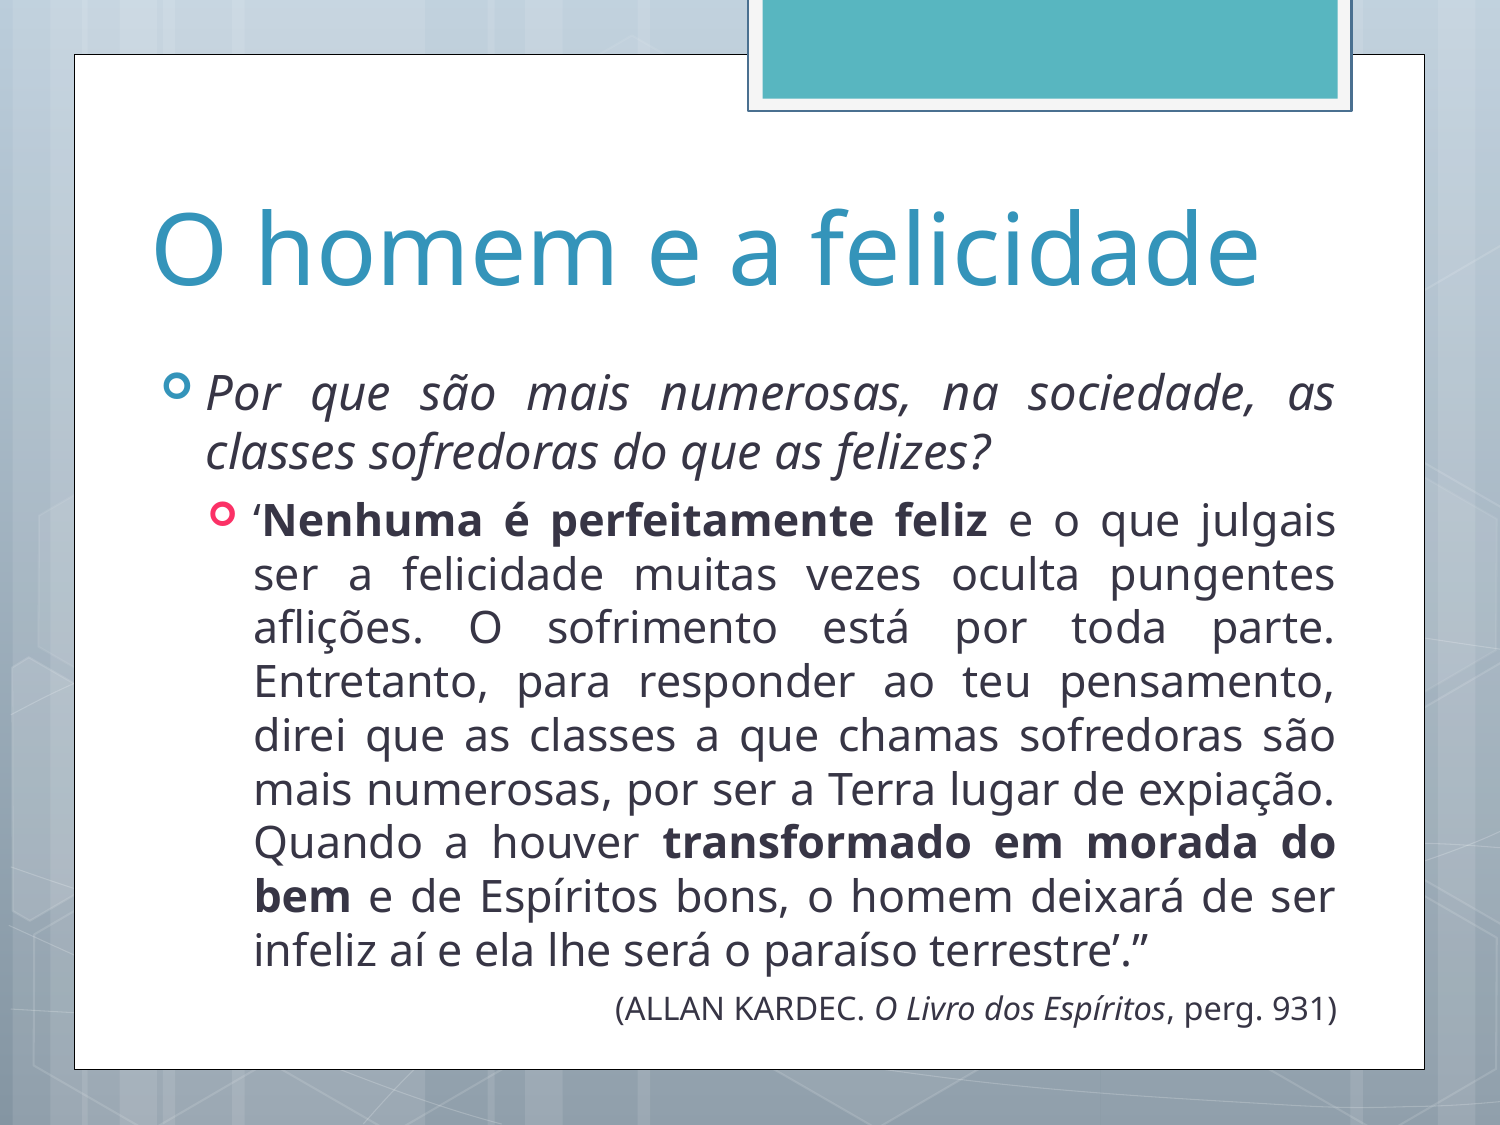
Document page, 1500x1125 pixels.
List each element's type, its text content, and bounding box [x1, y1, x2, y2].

list Por que são mais numerosas, na sociedade, as classes sofredoras do que as felizes? ‘Nenhuma é perfeitamente feliz e o que julgais ser a felicidade muitas vezes oculta pungentes aflições. O sofrimento está por toda parte. Entretanto, para responder ao teu pensamento, direi que as classes a que chamas sofredoras são mais numerosas, por ser a Terra lugar de expiação. Quando a houver transformado em morada do bem e de Espíritos bons, o homem deixará de ser infeliz aí e ela lhe será o paraíso terrestre’.” (ALLAN KARDEC. O Livro dos Espíritos, perg. 931) [135, 341, 1353, 1047]
title O homem e a felicidade [135, 125, 1353, 313]
